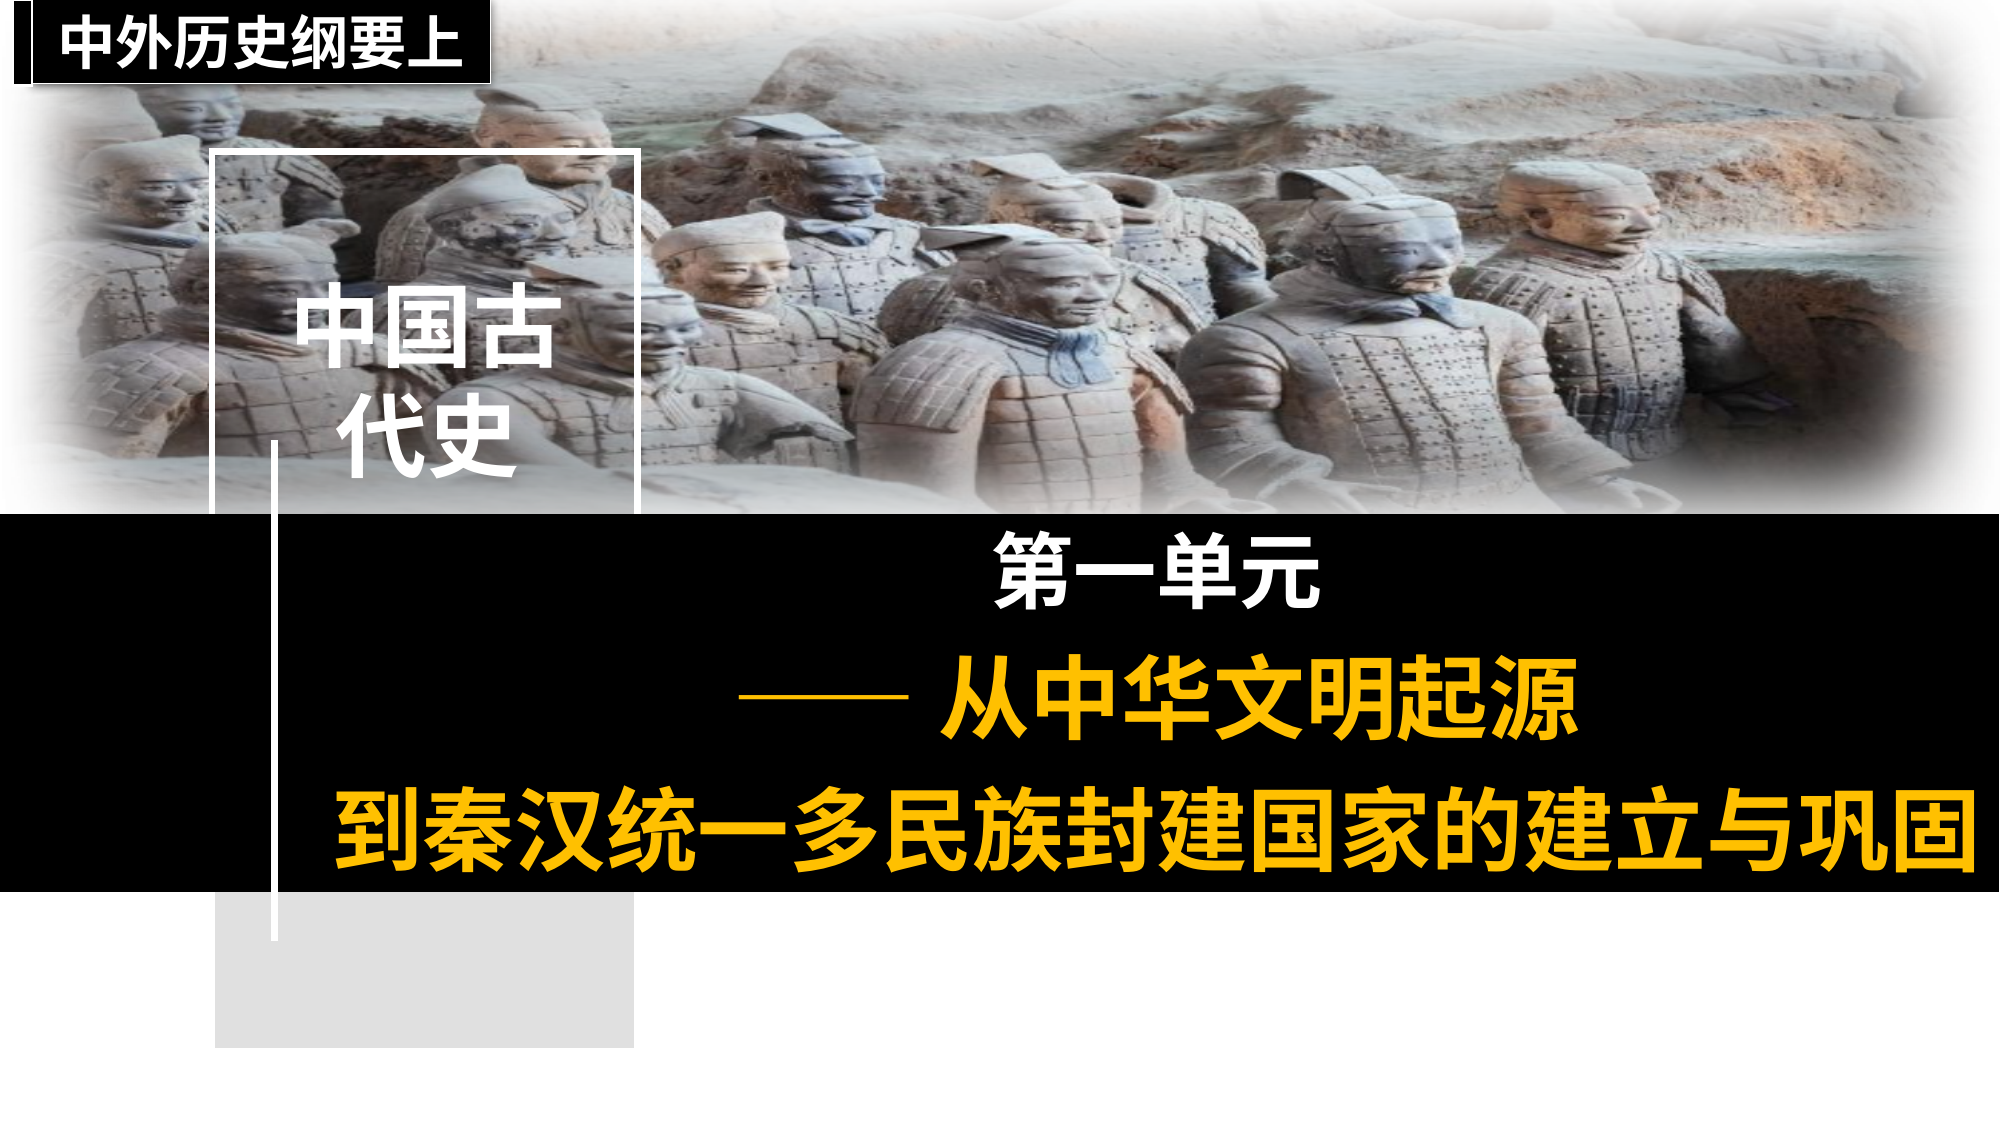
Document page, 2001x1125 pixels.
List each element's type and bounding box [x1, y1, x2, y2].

text_box [0, 151, 2000, 1052]
picture [0, 0, 2000, 151]
